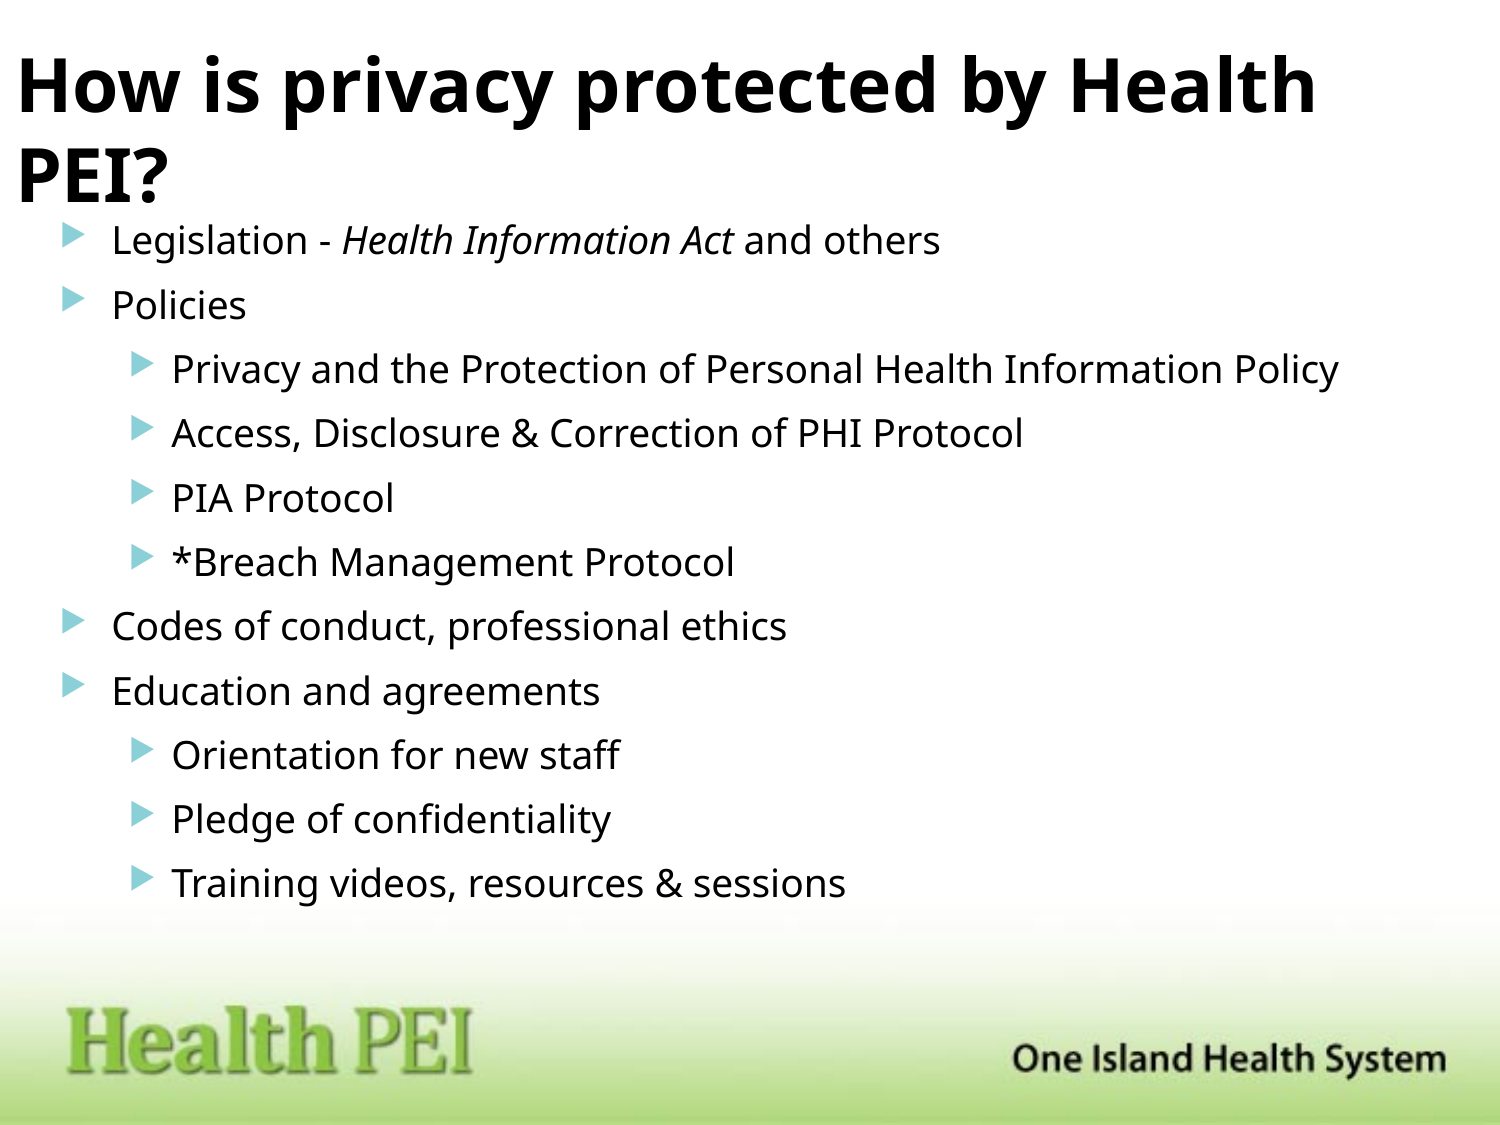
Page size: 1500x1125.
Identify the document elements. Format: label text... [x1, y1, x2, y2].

picture [0, 0, 1500, 1125]
list Legislation - Health Information Act and others Policies Privacy and the Protection of Personal Health Information Policy Access, Disclosure & Correction of PHI Protocol PIA Protocol *Breach Management Protocol Codes of conduct, professional ethics Education and agreements Orientation for new staff Pledge of confidentiality Training videos, resources & sessions [44, 208, 1427, 917]
title How is privacy protected by Health PEI? [0, 29, 1471, 212]
